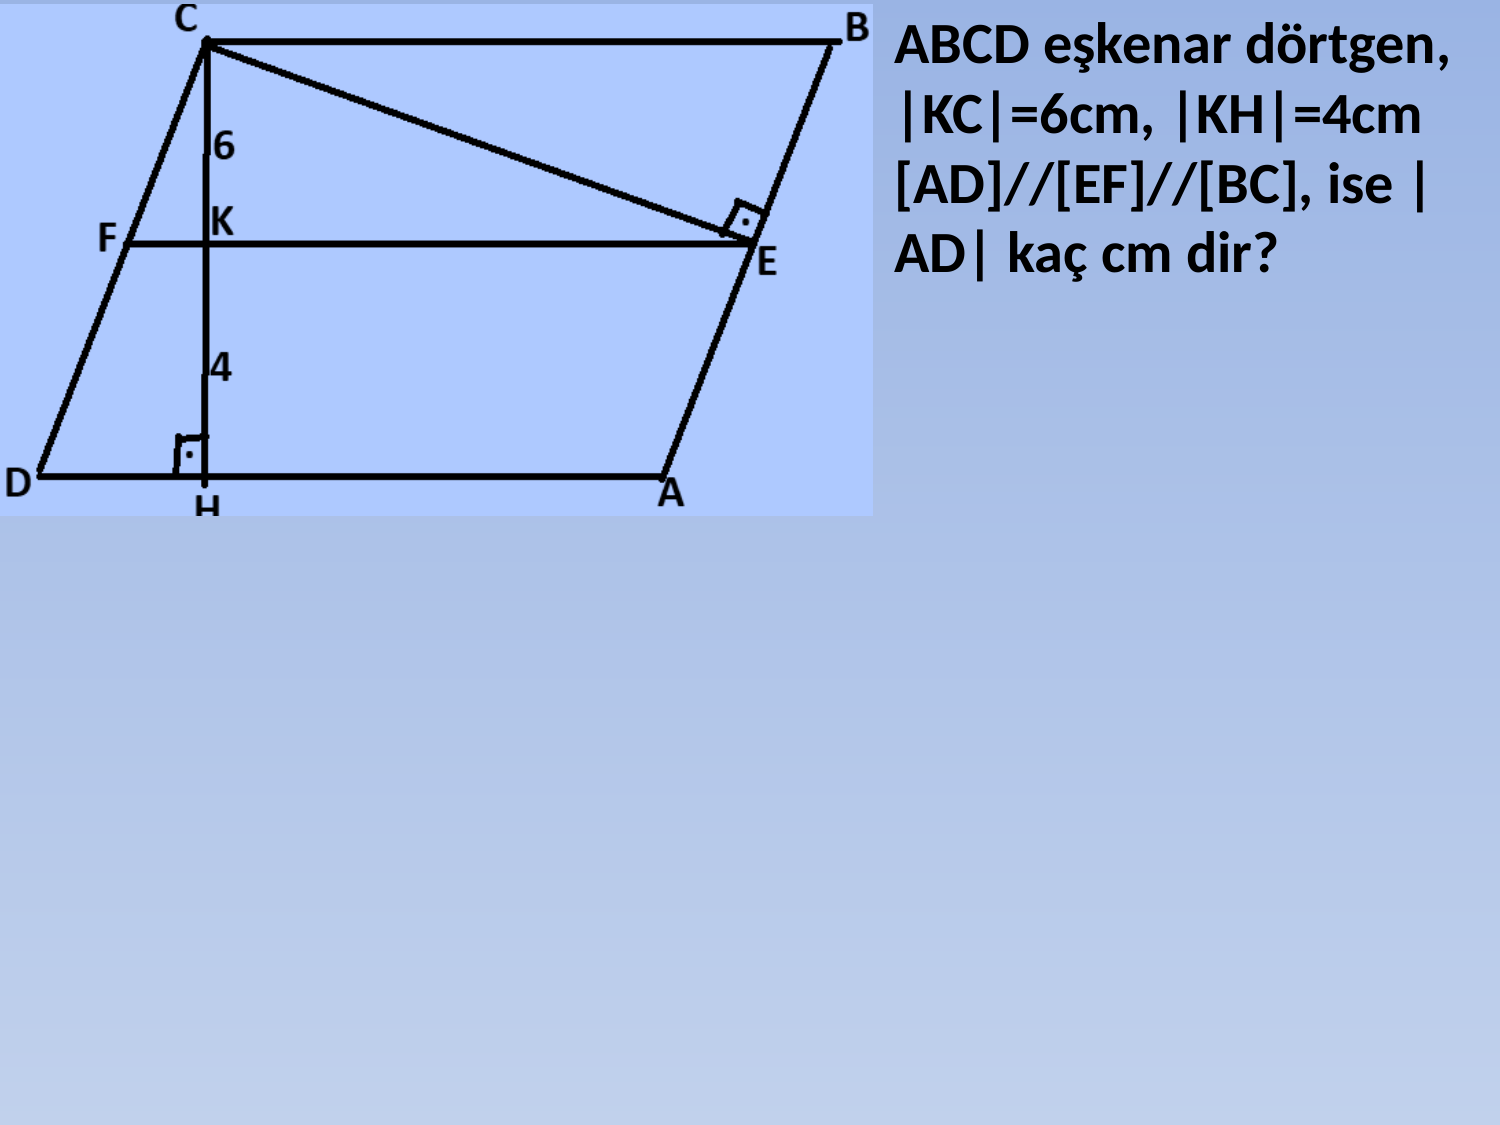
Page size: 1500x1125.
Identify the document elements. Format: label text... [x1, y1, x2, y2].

picture [0, 4, 873, 516]
text_box ABCD eşkenar dörtgen, |KC|=6cm, |KH|=4cm [AD]//[EF]//[BC], ise |AD| kaç cm dir? [879, 0, 1500, 292]
